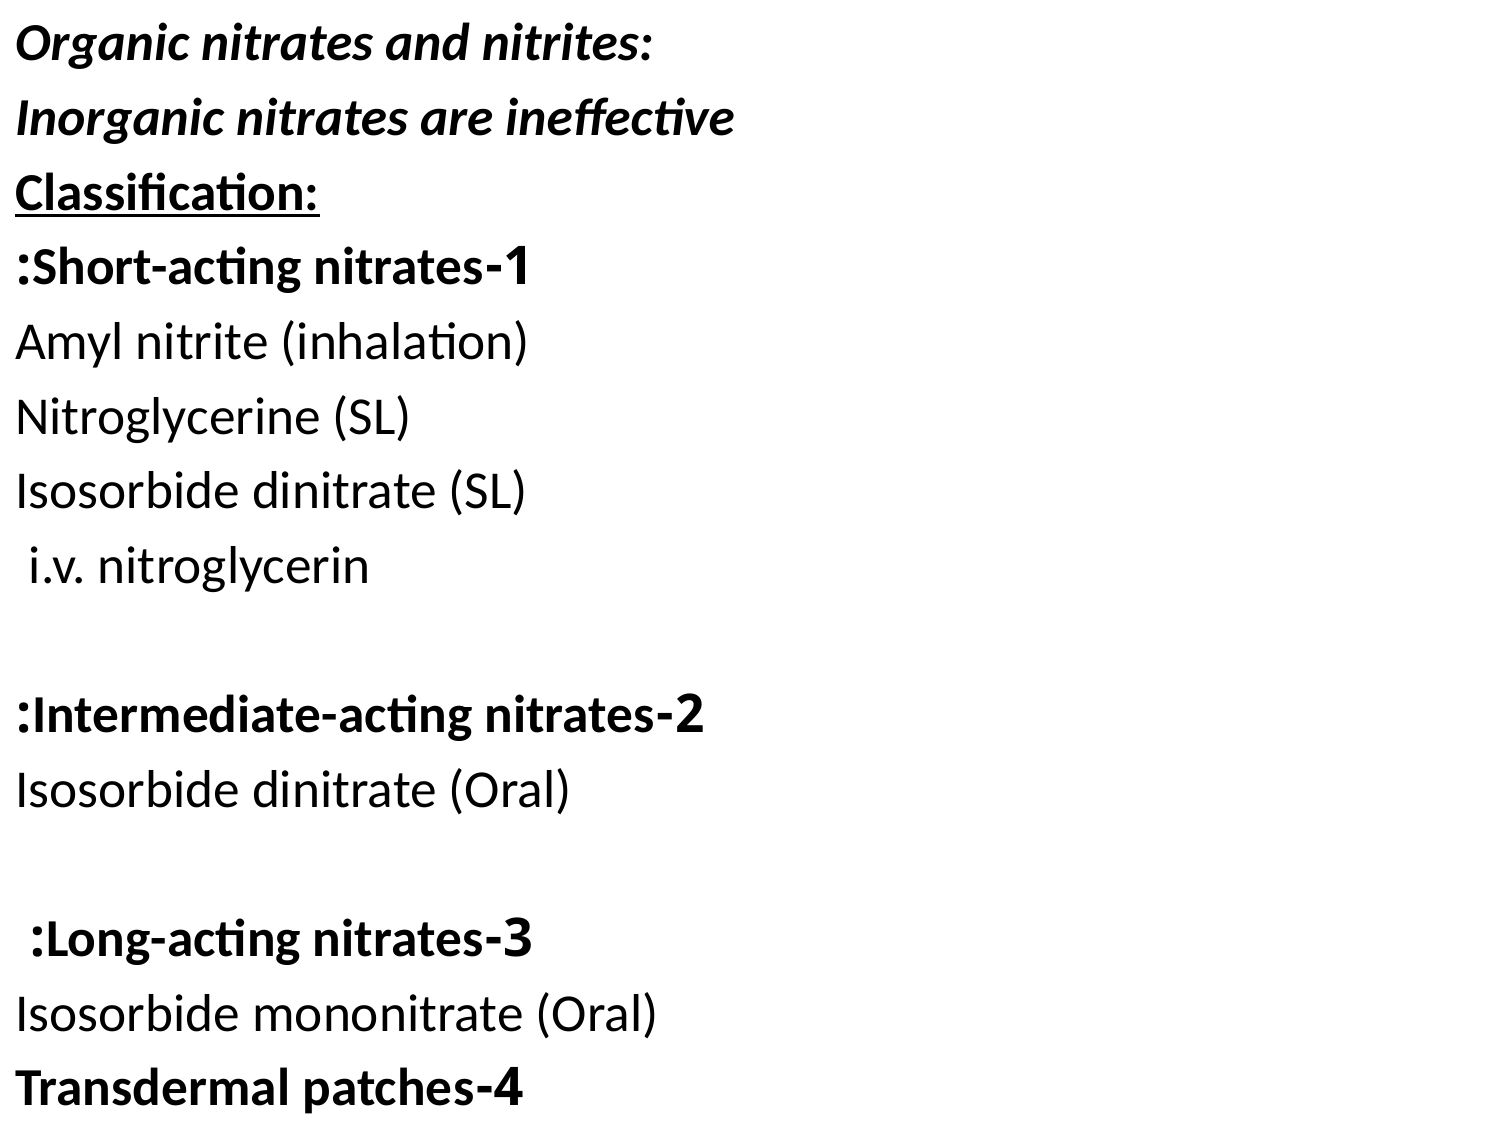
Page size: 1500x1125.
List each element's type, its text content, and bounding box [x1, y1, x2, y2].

list Organic nitrates and nitrites: Inorganic nitrates are ineffective Classification: 1-Short-acting nitrates: Amyl nitrite (inhalation) Nitroglycerine (SL) Isosorbide dinitrate (SL) i.v. nitroglycerin 2-Intermediate-acting nitrates: Isosorbide dinitrate (Oral) 3-Long-acting nitrates: Isosorbide mononitrate (Oral) 4-Transdermal patches [0, 0, 1500, 1125]
